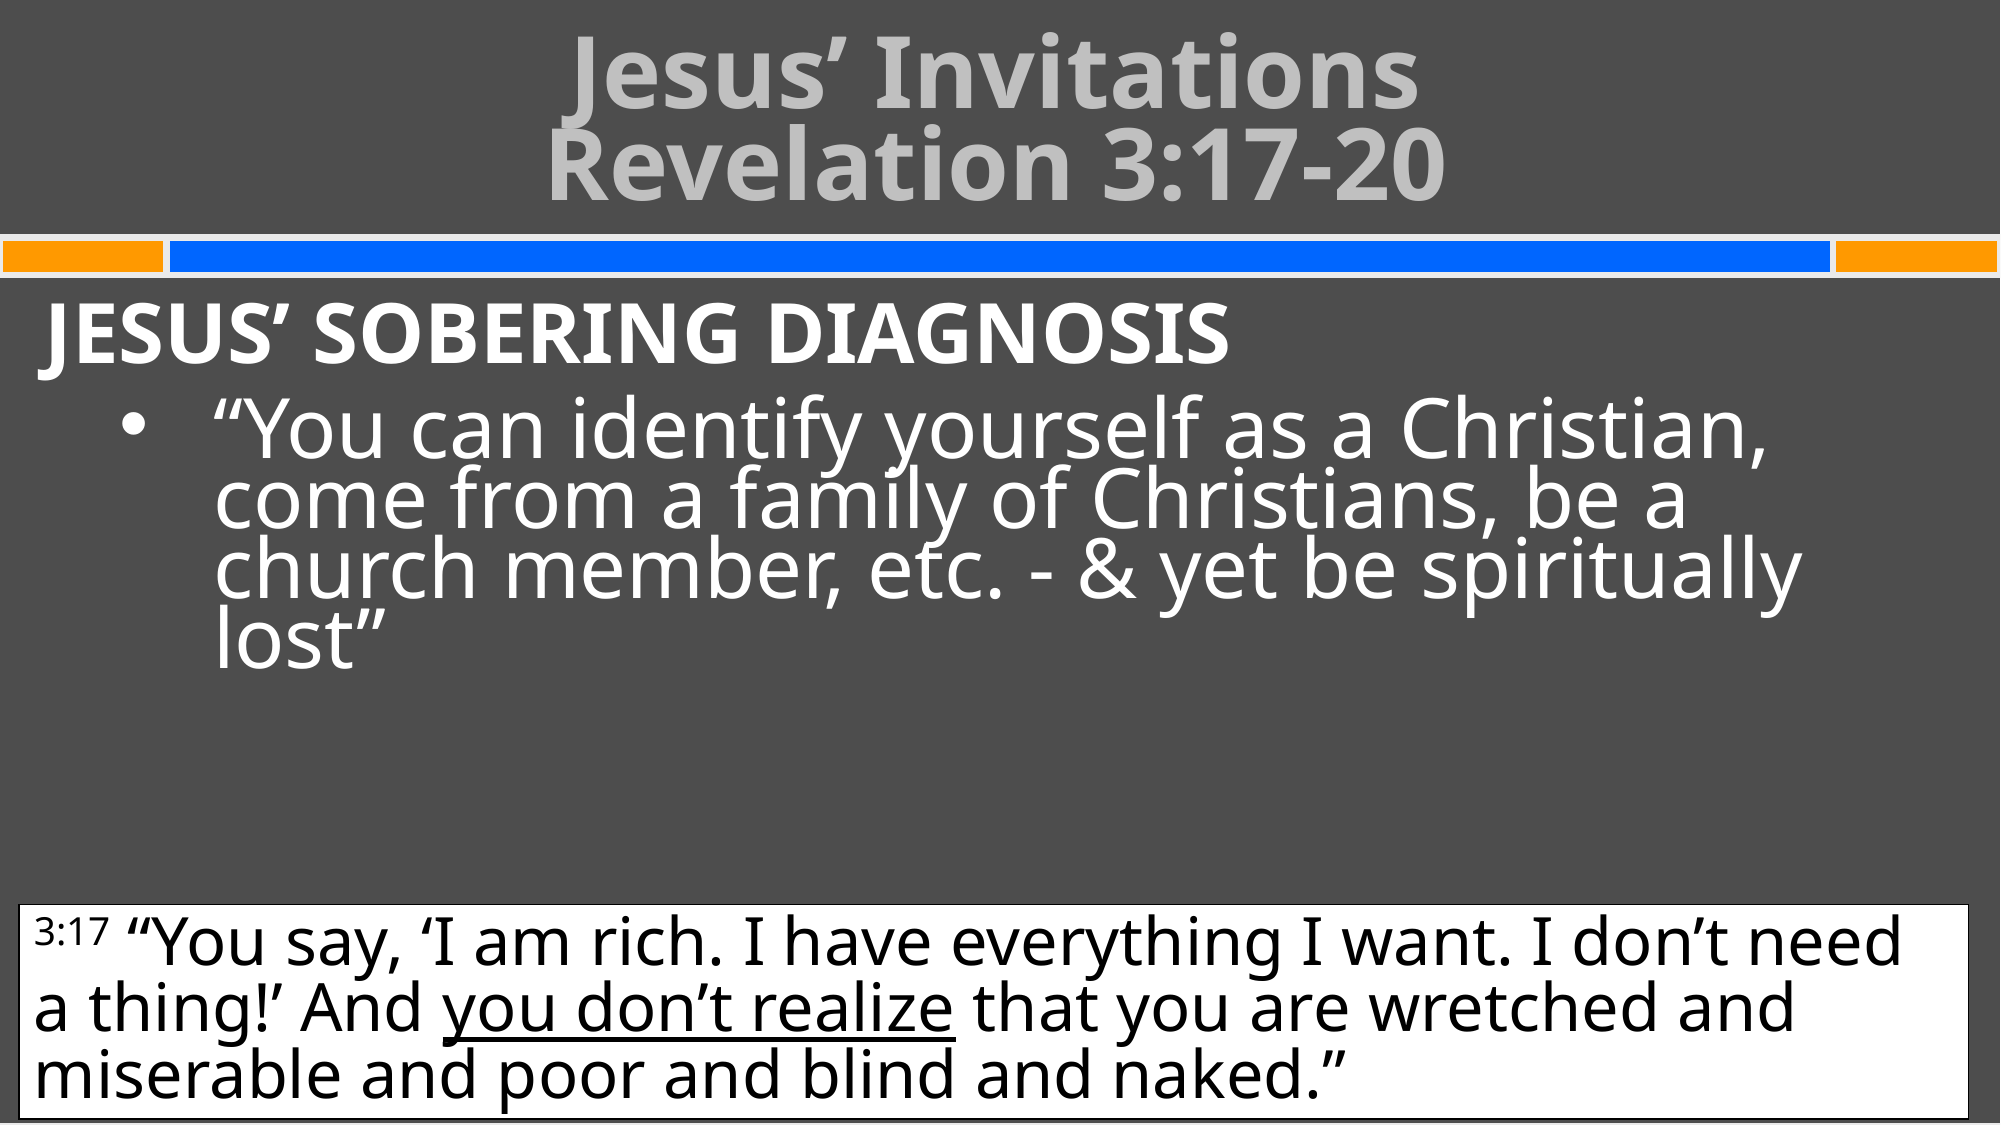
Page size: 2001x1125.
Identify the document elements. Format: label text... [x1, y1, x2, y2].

text_box 3:17 “You say, ‘I am rich. I have everything I want. I don’t need a thing!’ And you don’t realize that you are wretched and miserable and poor and blind and naked.” [19, 904, 1969, 1120]
list JESUS’ SOBERING DIAGNOSIS “You can identify yourself as a Christian, come from a family of Christians, be a church member, etc. - & yet be spiritually lost” [29, 299, 1964, 904]
text_box Jesus’ Invitations Revelation 3:17-20 [29, 45, 1963, 213]
